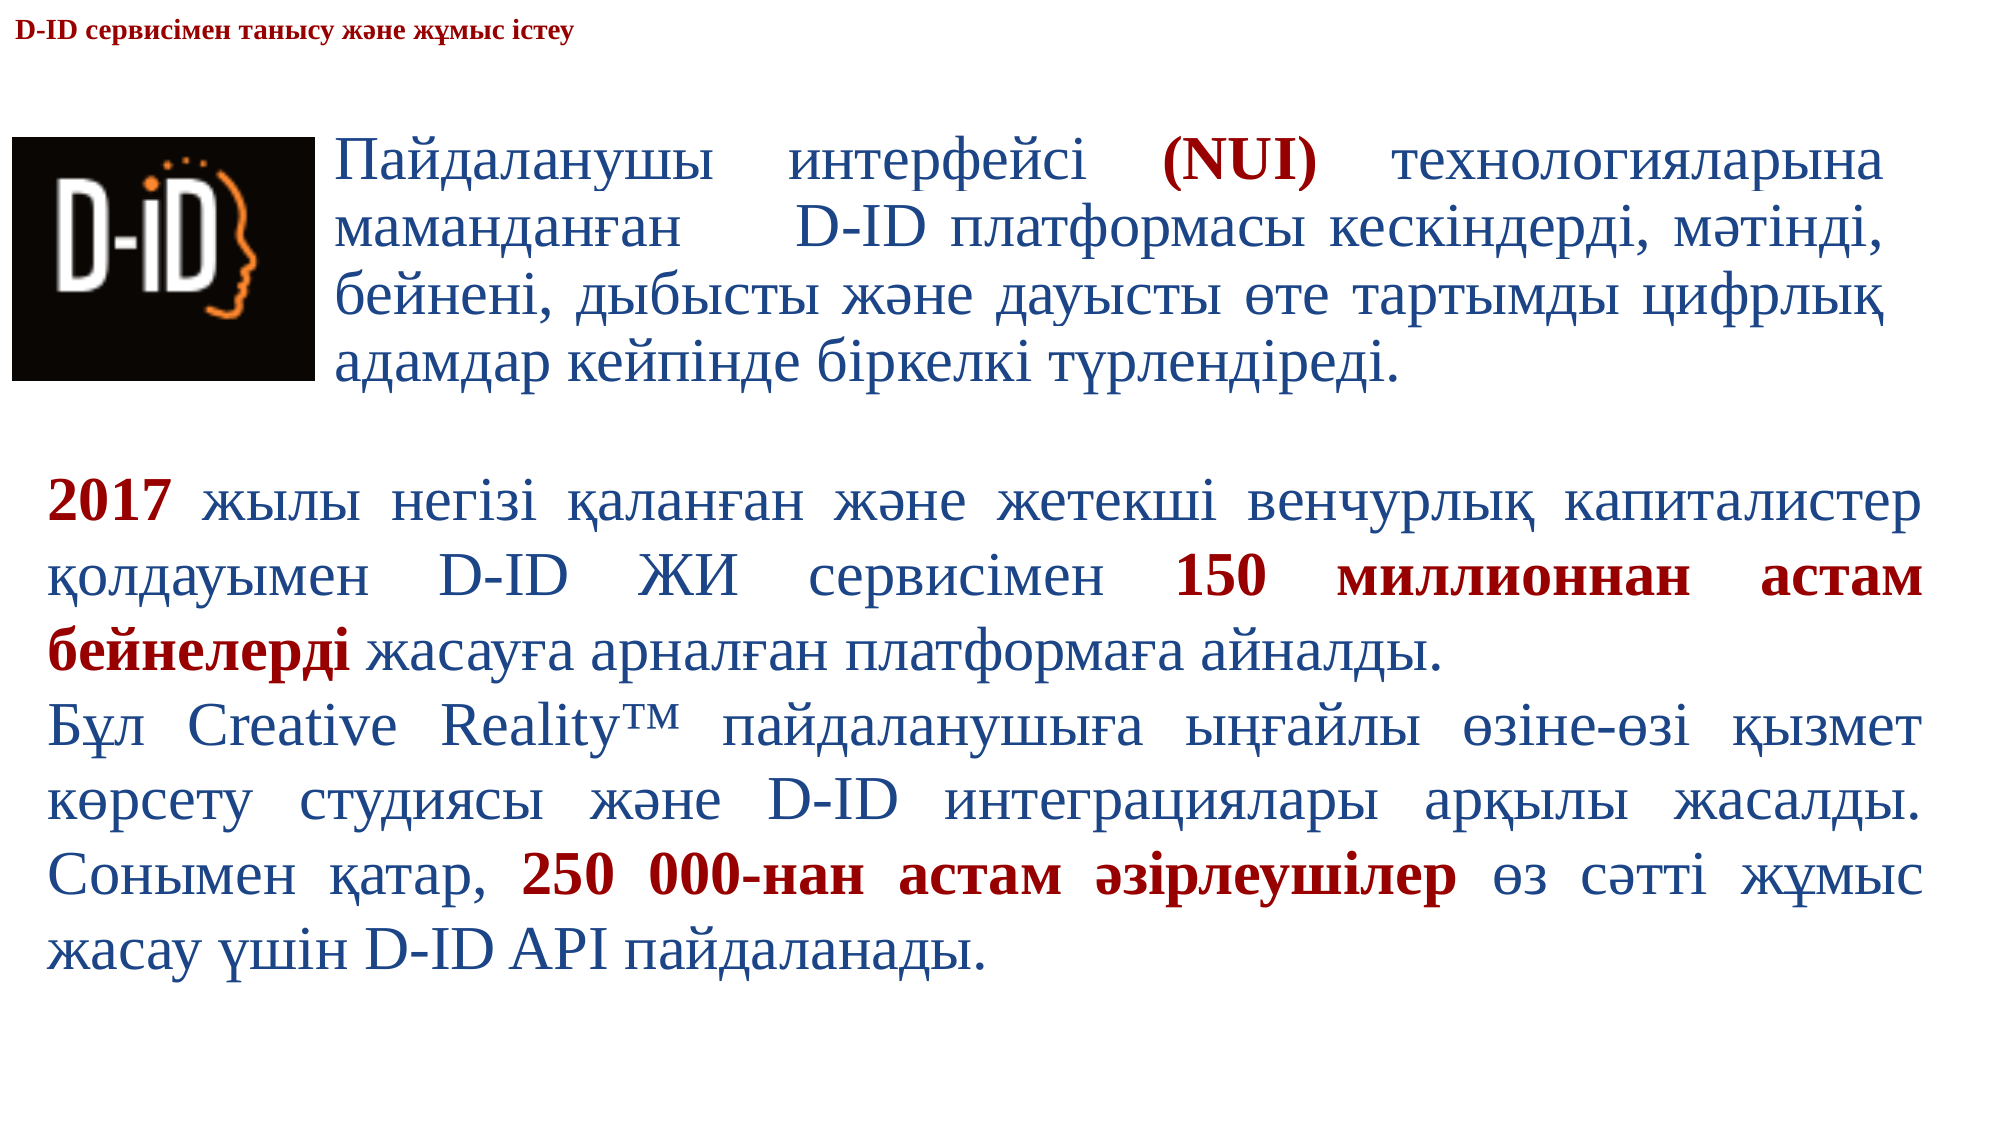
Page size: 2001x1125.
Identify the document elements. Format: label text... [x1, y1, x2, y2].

text_box D-ID сервисімен танысу және жұмыс істеу [0, 0, 887, 62]
list Пайдаланушы интерфейсі (NUI) технологияларына маманданған D-ID платформасы кескіндерді, мәтінді, бейнені, дыбысты және дауысты өте тартымды цифрлық адамдар кейпінде біркелкі түрлендіреді. [314, 105, 1906, 413]
picture [12, 136, 315, 382]
text_box 2017 жылы негізі қаланған және жетекші венчурлық капиталистер қолдауымен D-ID ЖИ сервисімен 150 миллионнан астам бейнелерді жасауға арналған платформаға айналды. Бұл Creative Reality™ пайдаланушыға ыңғайлы өзіне-өзі қызмет көрсету студиясы және D-ID интеграциялары арқылы жасалды. Сонымен қатар, 250 000-нан астам әзірлеушілер өз сәтті жұмыс жасау үшін D-ID API пайдаланады. [27, 437, 1945, 1078]
